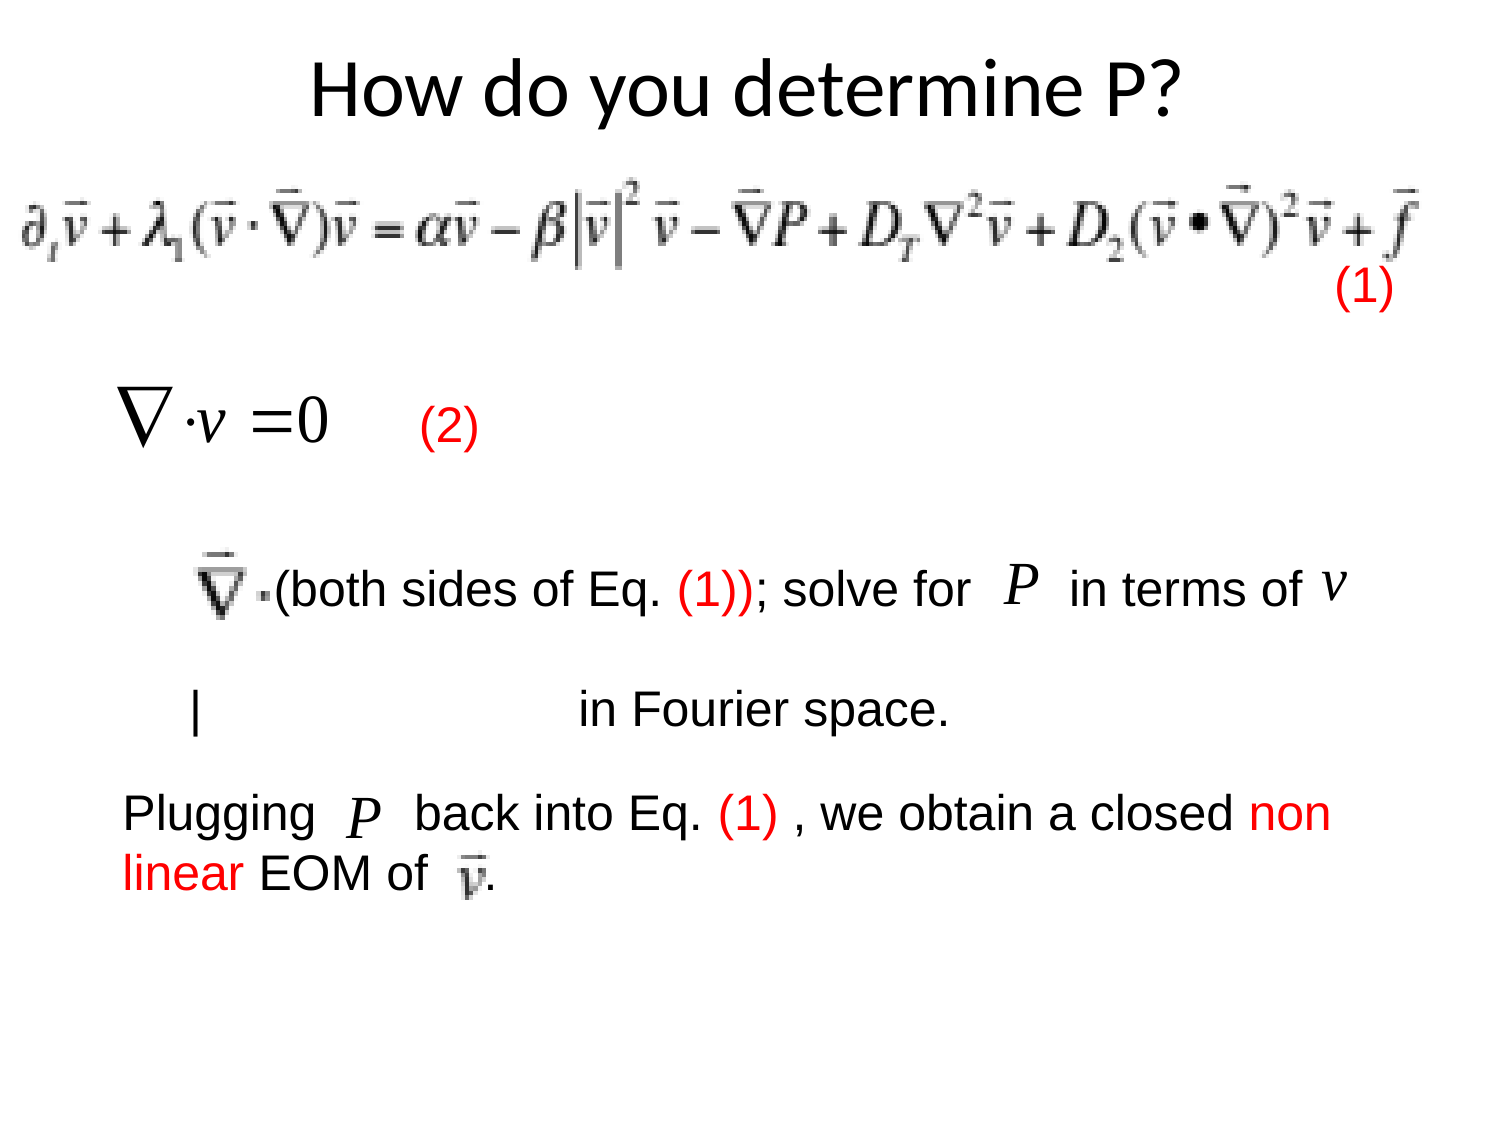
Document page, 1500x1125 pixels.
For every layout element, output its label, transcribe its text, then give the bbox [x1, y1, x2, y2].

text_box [15, 165, 1424, 275]
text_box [185, 538, 280, 632]
text_box (1) [1319, 284, 1411, 321]
title How do you determine P? [72, 3, 1424, 162]
text_box Plugging back into Eq. (1) , we obtain a closed non linear EOM of . [107, 772, 1380, 908]
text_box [109, 366, 341, 460]
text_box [335, 781, 395, 849]
text_box (both sides of Eq. (1)); solve for in terms of | in Fourier space. [104, 548, 1422, 744]
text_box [449, 842, 500, 910]
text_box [992, 548, 1053, 616]
text_box (2) [404, 384, 496, 460]
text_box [1312, 548, 1363, 616]
